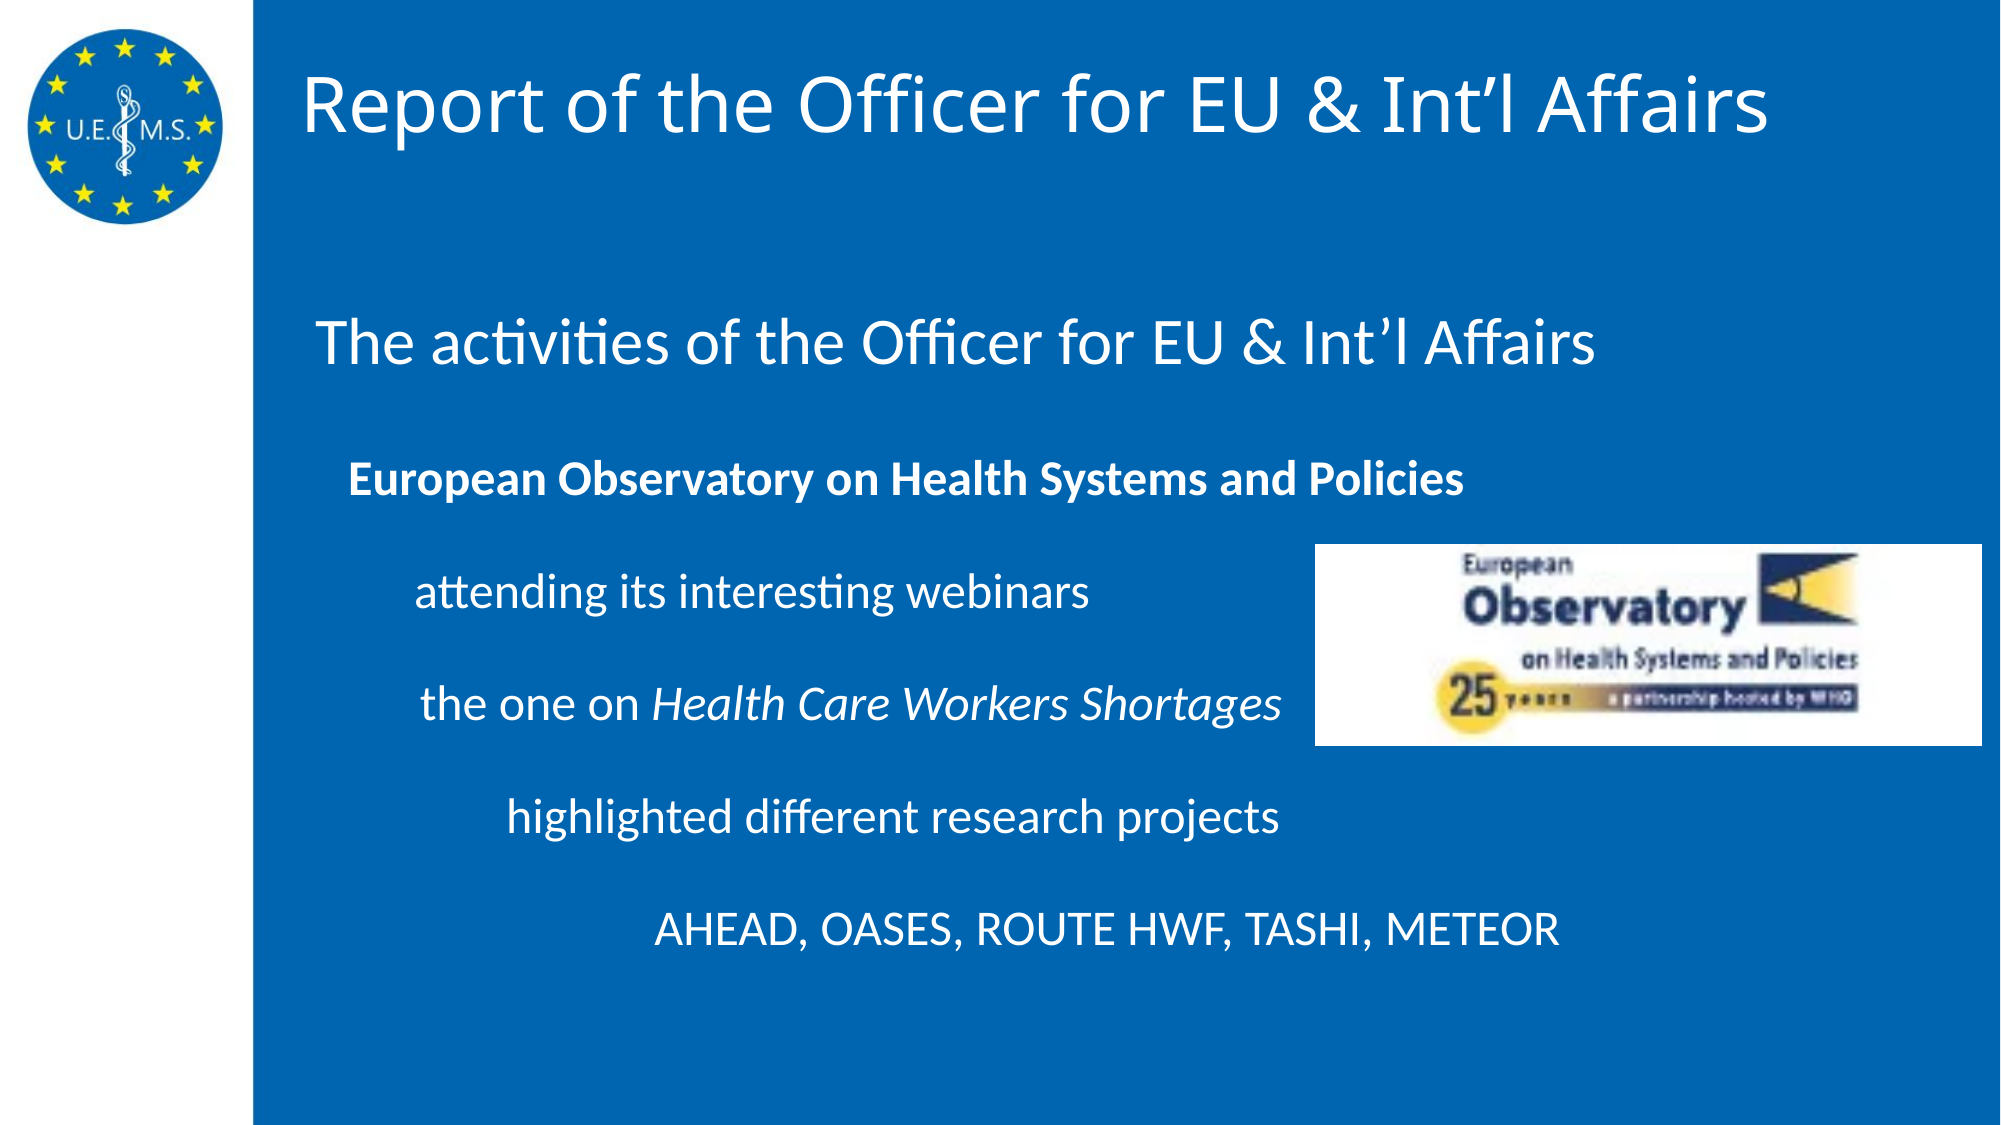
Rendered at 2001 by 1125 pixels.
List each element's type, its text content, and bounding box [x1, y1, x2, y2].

text_box highlighted different research projects [341, 775, 1307, 851]
text_box AHEAD, OASES, ROUTE HWF, TASHI, METEOR [339, 888, 1576, 964]
text_box attending its interesting webinars [331, 550, 1106, 626]
list The activities of the Officer for EU & Int’l Affairs [285, 299, 1863, 395]
title Report of the Officer for EU & Int’l Affairs [285, 21, 1863, 195]
picture [0, 0, 2001, 1125]
text_box the one on Health Care Workers Shortages [337, 663, 1298, 738]
text_box European Observatory on Health Systems and Policies [333, 438, 1481, 513]
